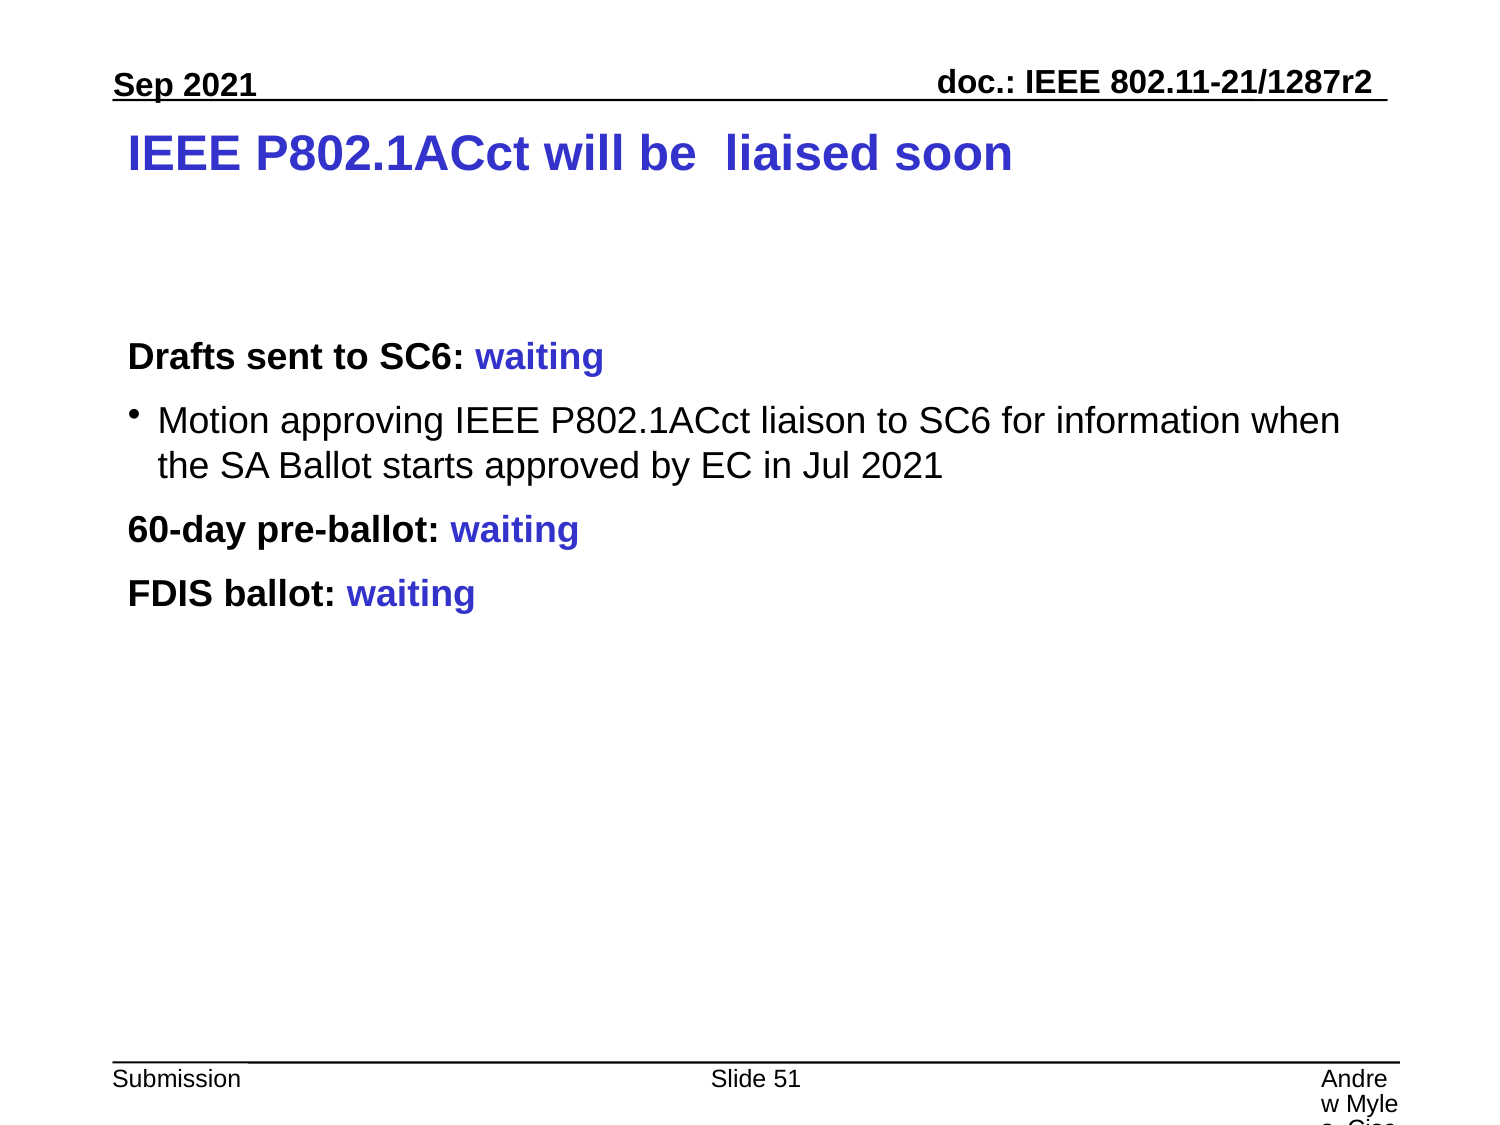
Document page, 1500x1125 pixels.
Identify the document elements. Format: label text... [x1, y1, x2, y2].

slide_number Slide 51 [709, 1061, 803, 1093]
list Drafts sent to SC6: waiting Motion approving IEEE P802.1ACct liaison to SC6 for information when the SA Ballot starts approved by EC in Jul 2021 60-day pre-ballot: waiting FDIS ballot: waiting [112, 324, 1388, 1000]
footer Andrew Myles, Cisco [1320, 1061, 1402, 1093]
title IEEE P802.1ACct will be liaised soon [112, 112, 1388, 288]
